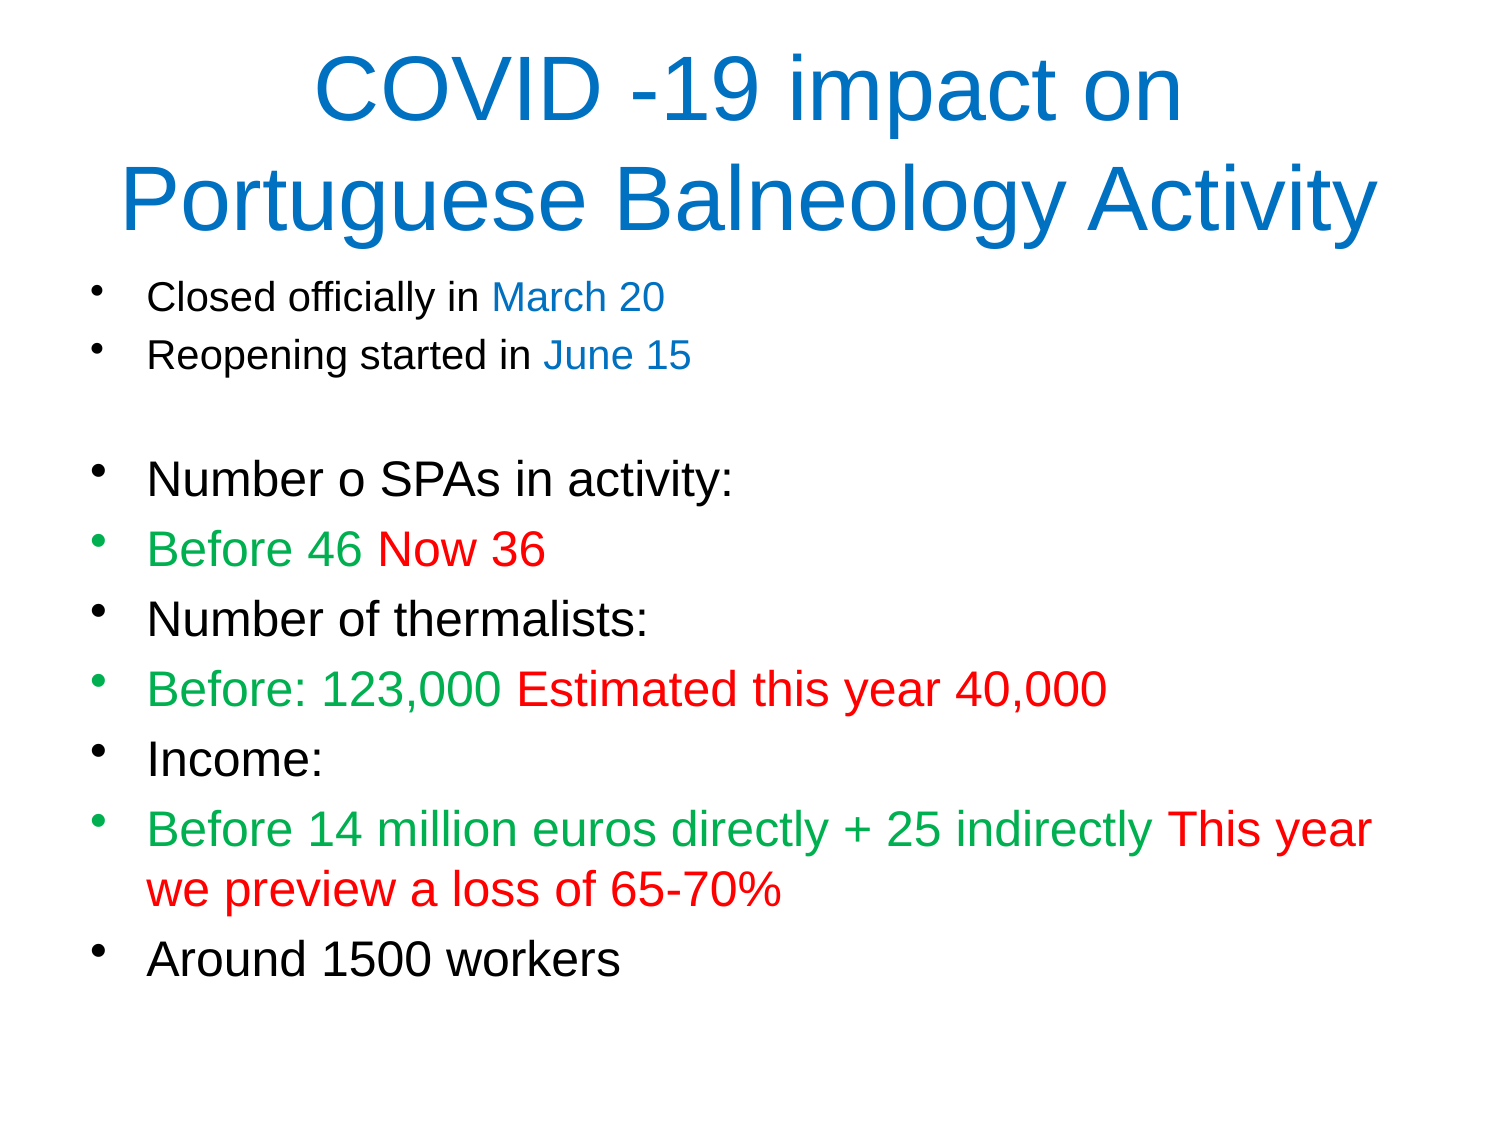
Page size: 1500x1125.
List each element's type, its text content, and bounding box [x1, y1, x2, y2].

title COVID -19 impact on Portuguese Balneology Activity [74, 44, 1426, 233]
list Closed officially in March 20 Reopening started in June 15 Number o SPAs in activity: Before 46 Now 36 Number of thermalists: Before: 123,000 Estimated this year 40,000 Income: Before 14 million euros directly + 25 indirectly This year we preview a loss of 65-70% Around 1500 workers [74, 262, 1426, 1048]
